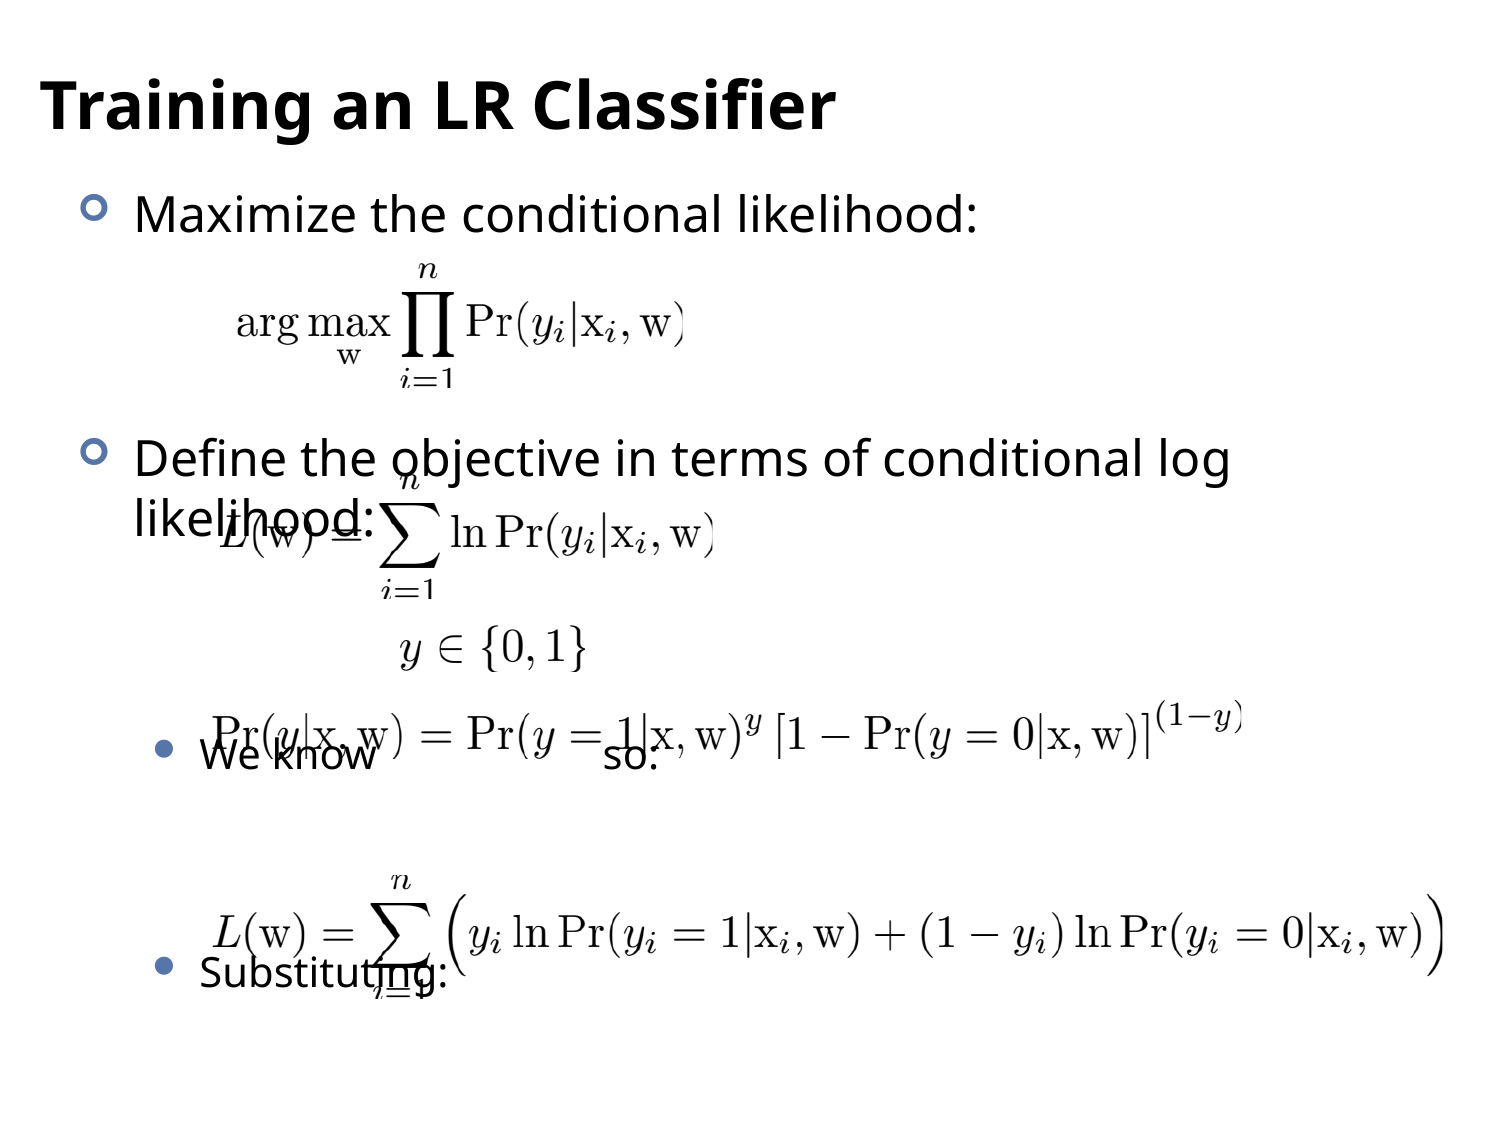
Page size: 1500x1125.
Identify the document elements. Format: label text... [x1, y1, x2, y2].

picture [219, 474, 713, 599]
picture [212, 874, 1443, 999]
picture [237, 263, 683, 388]
title Training an LR Classifier [24, 18, 1451, 188]
picture [212, 699, 1242, 759]
list Maximize the conditional likelihood: Define the objective in terms of conditional log likelihood: We know so: Substituting: [62, 174, 1451, 1013]
picture [399, 624, 586, 672]
